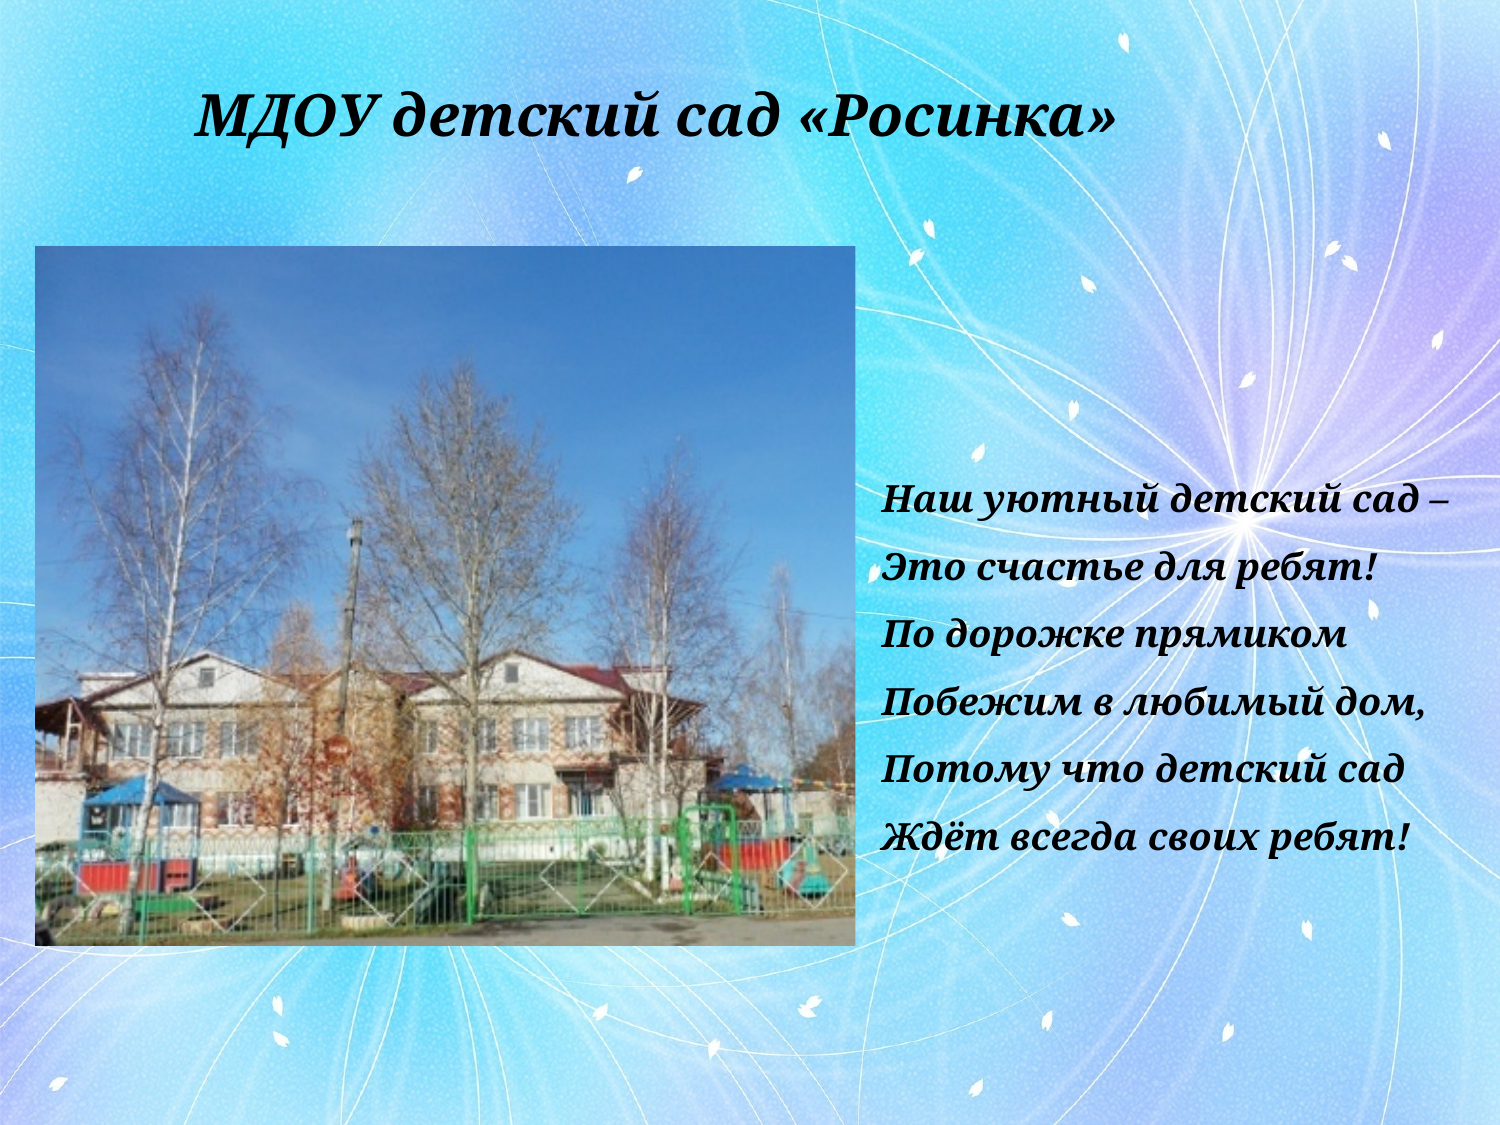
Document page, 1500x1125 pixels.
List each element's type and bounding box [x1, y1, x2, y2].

picture [34, 245, 856, 947]
list [0, 0, 1500, 1125]
